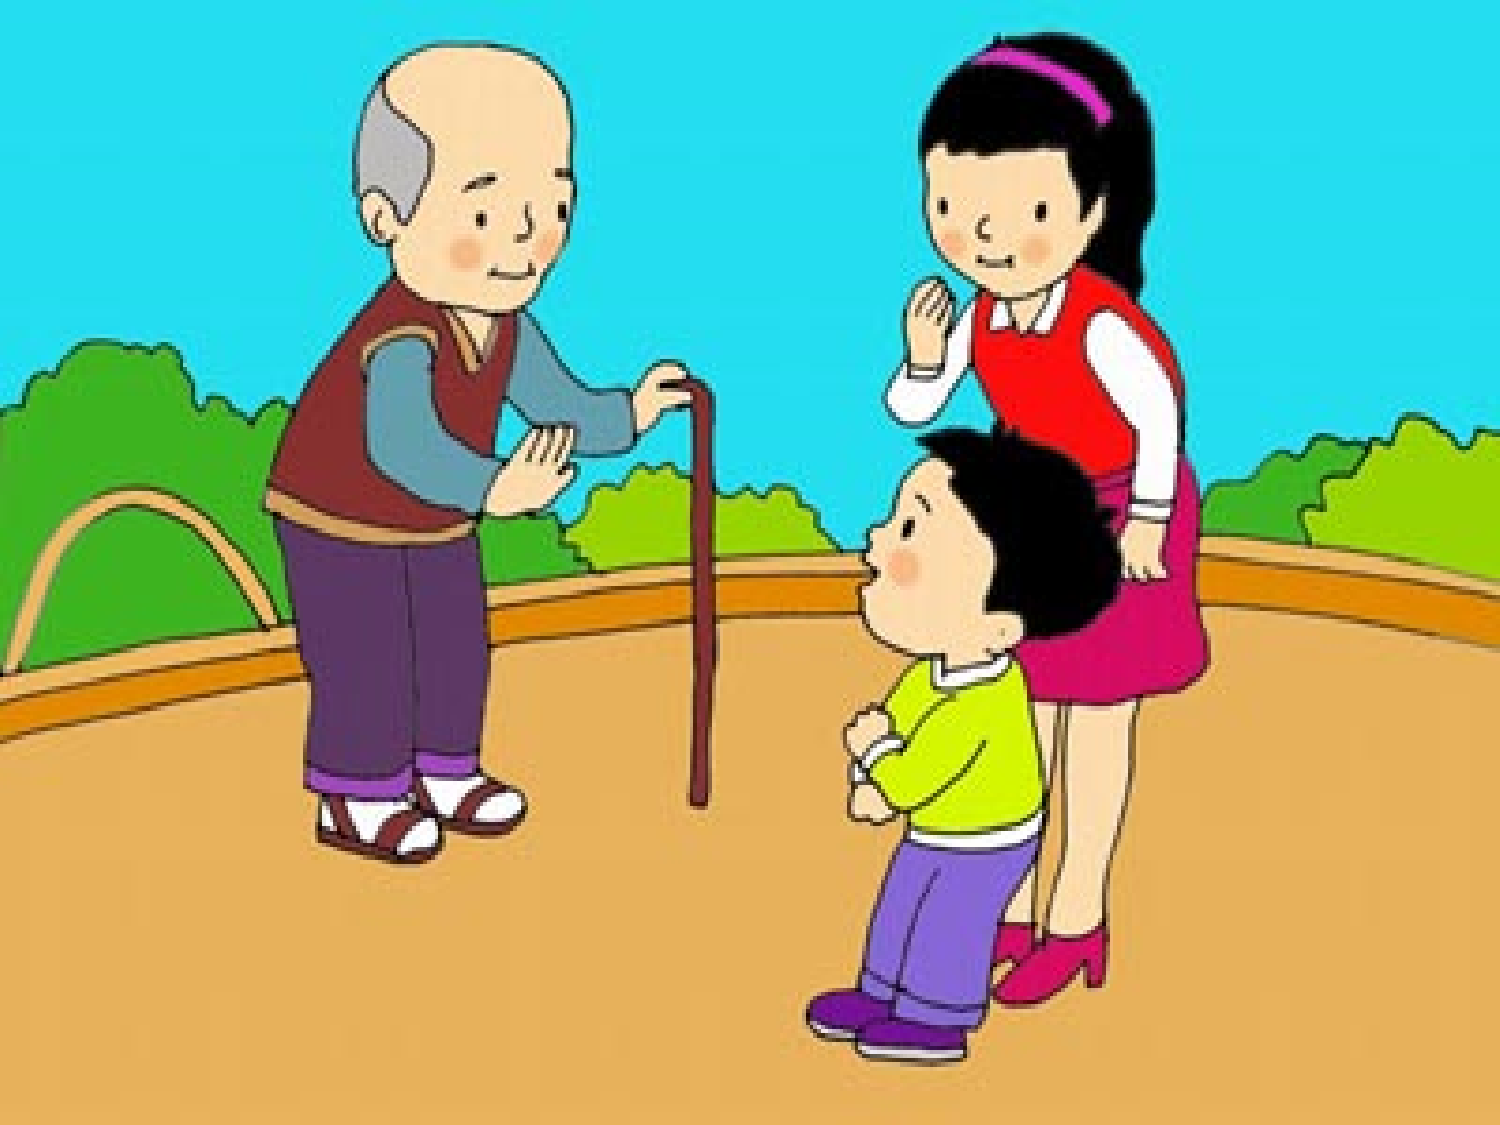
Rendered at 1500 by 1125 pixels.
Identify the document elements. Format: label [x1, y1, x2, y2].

list [0, 0, 1500, 1125]
